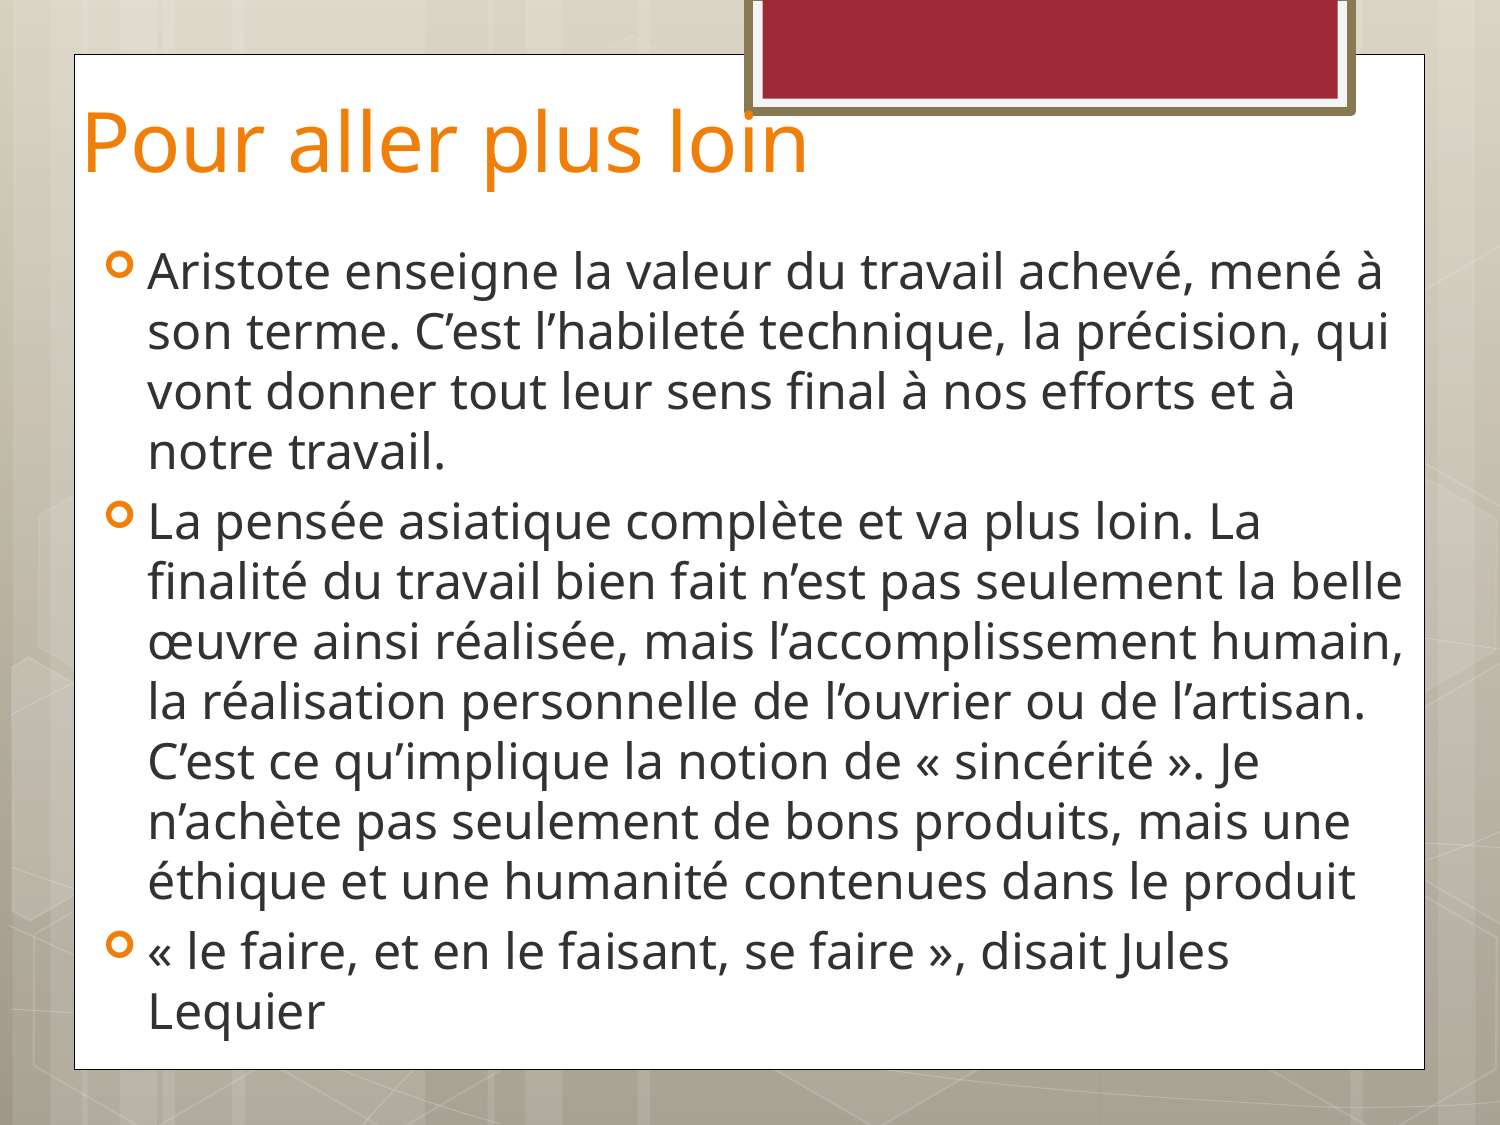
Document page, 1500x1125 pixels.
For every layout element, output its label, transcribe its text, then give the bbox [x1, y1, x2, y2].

list Aristote enseigne la valeur du travail achevé, mené à son terme. C’est l’habileté technique, la précision, qui vont donner tout leur sens final à nos efforts et à notre travail. La pensée asiatique complète et va plus loin. La finalité du travail bien fait n’est pas seulement la belle œuvre ainsi réalisée, mais l’accomplissement humain, la réalisation personnelle de l’ouvrier ou de l’artisan. C’est ce qu’implique la notion de « sincérité ». Je n’achète pas seulement de bons produits, mais une éthique et une humanité contenues dans le produit « le faire, et en le faisant, se faire », disait Jules Lequier [76, 231, 1424, 1071]
title Pour aller plus loin [64, 66, 1412, 197]
